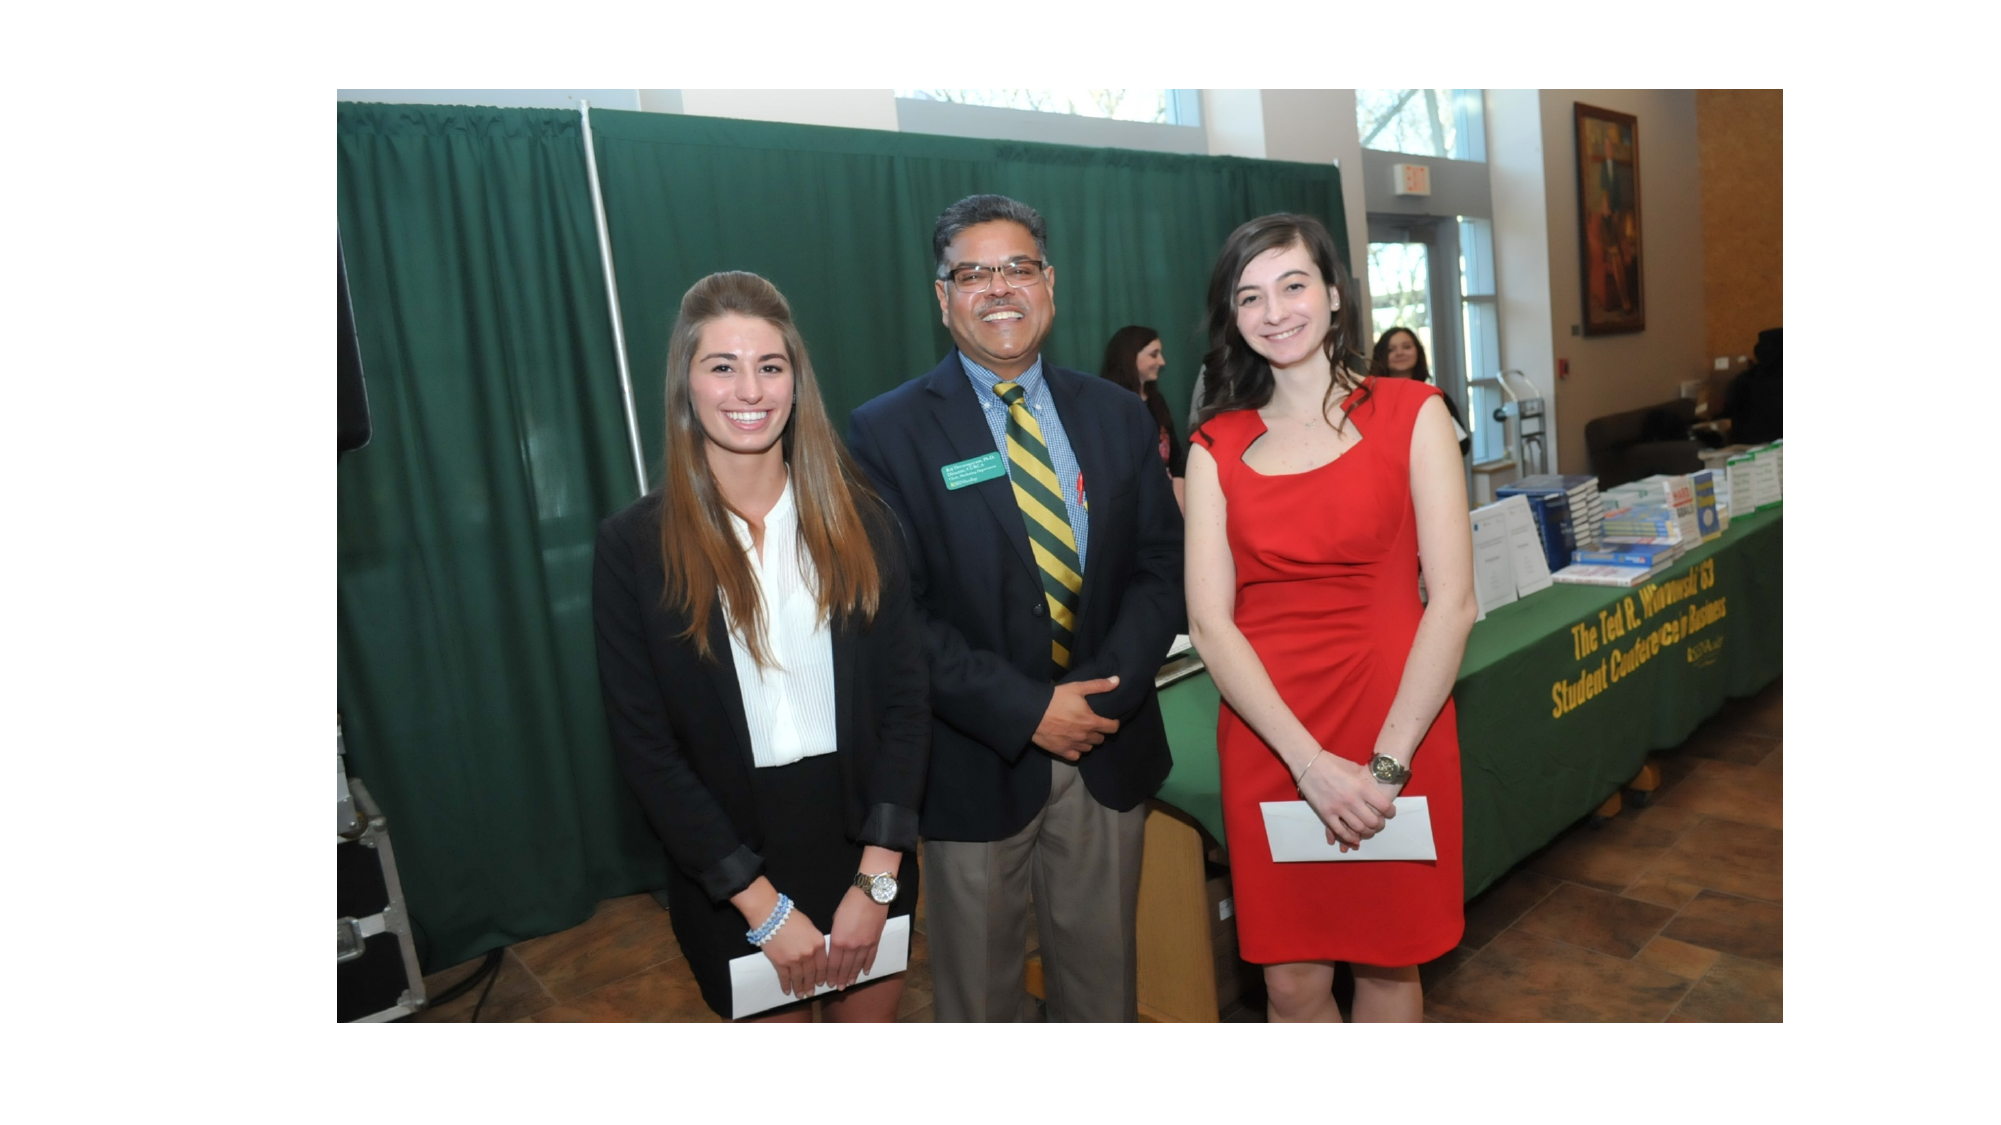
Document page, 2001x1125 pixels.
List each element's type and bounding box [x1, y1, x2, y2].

picture [337, 89, 1783, 1023]
